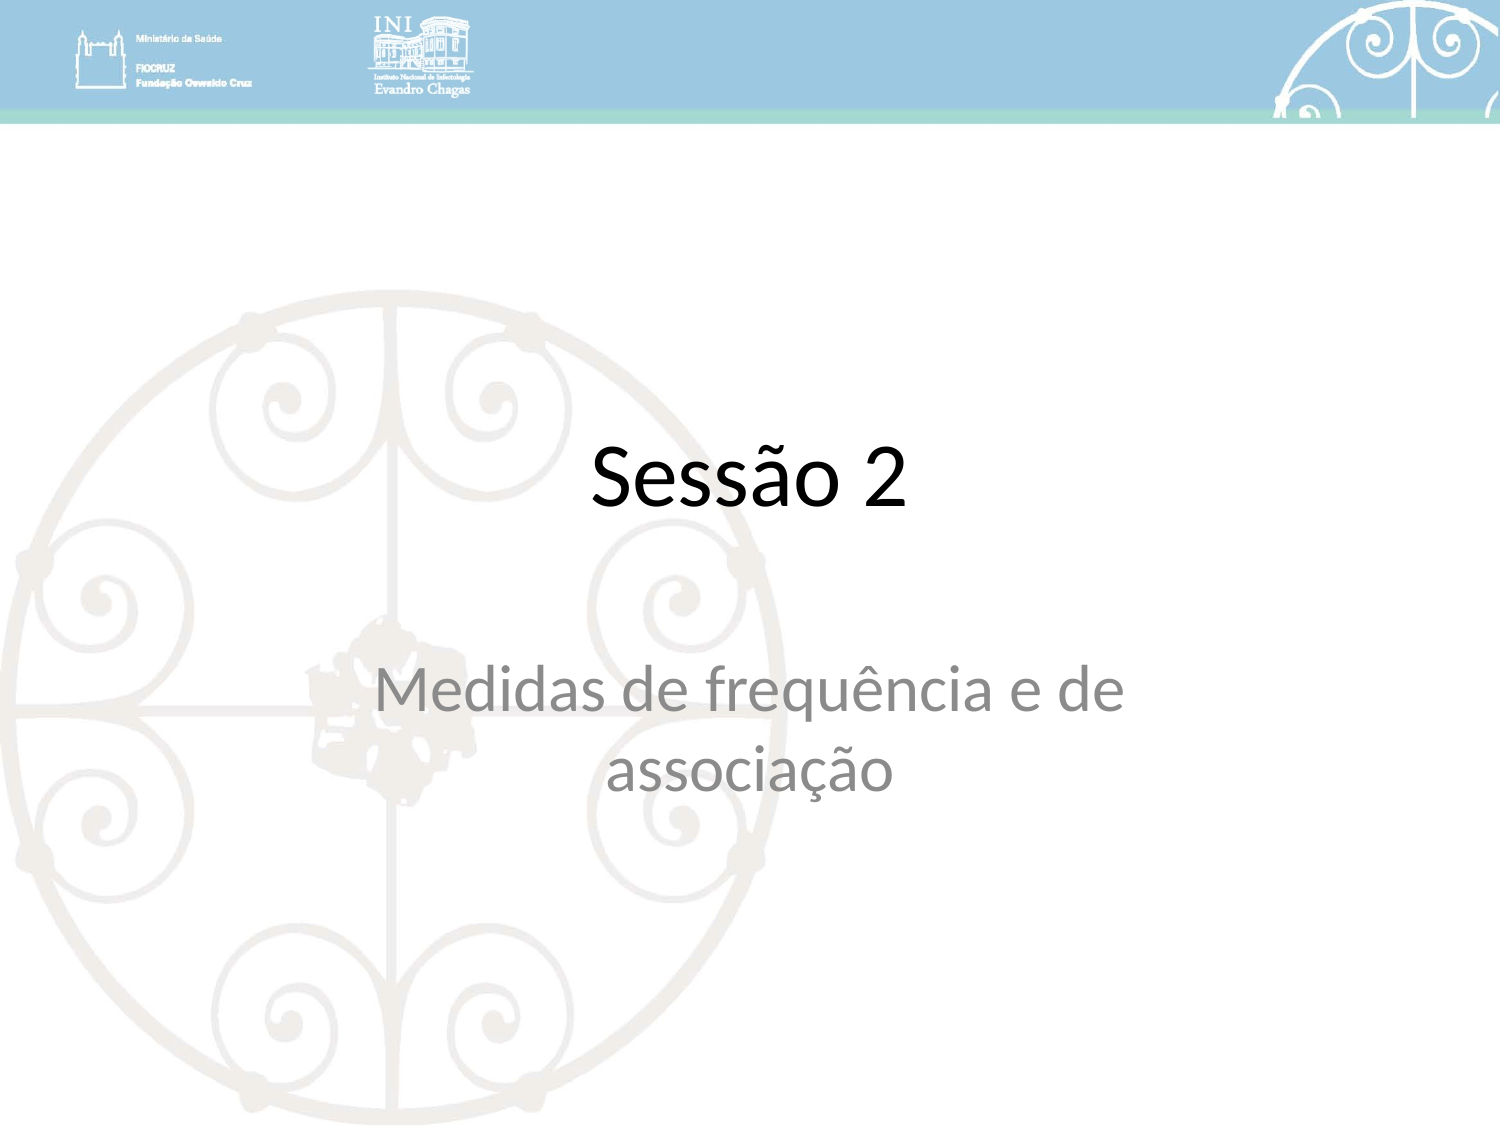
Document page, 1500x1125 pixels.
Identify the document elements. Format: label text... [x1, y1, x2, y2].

title Sessão 2 [112, 349, 1388, 591]
picture [0, 0, 1500, 1125]
subtitle Medidas de frequência e de associação [225, 637, 1275, 925]
